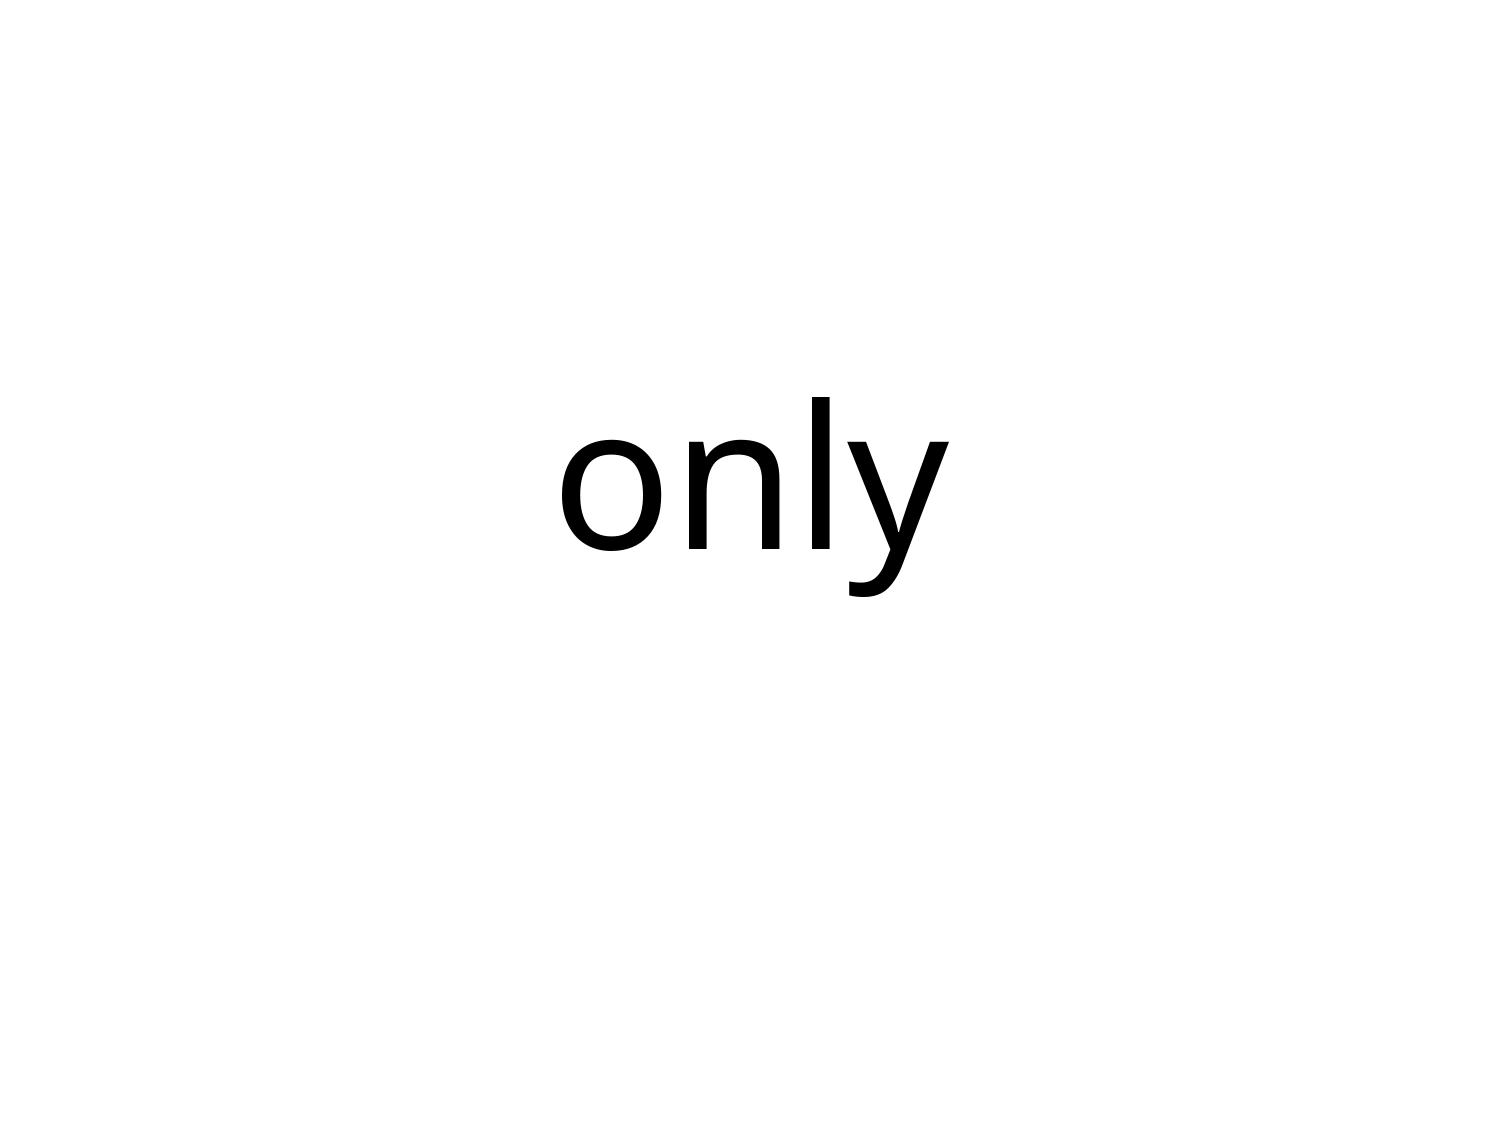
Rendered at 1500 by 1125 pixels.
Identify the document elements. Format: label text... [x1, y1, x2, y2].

title only [112, 349, 1388, 591]
